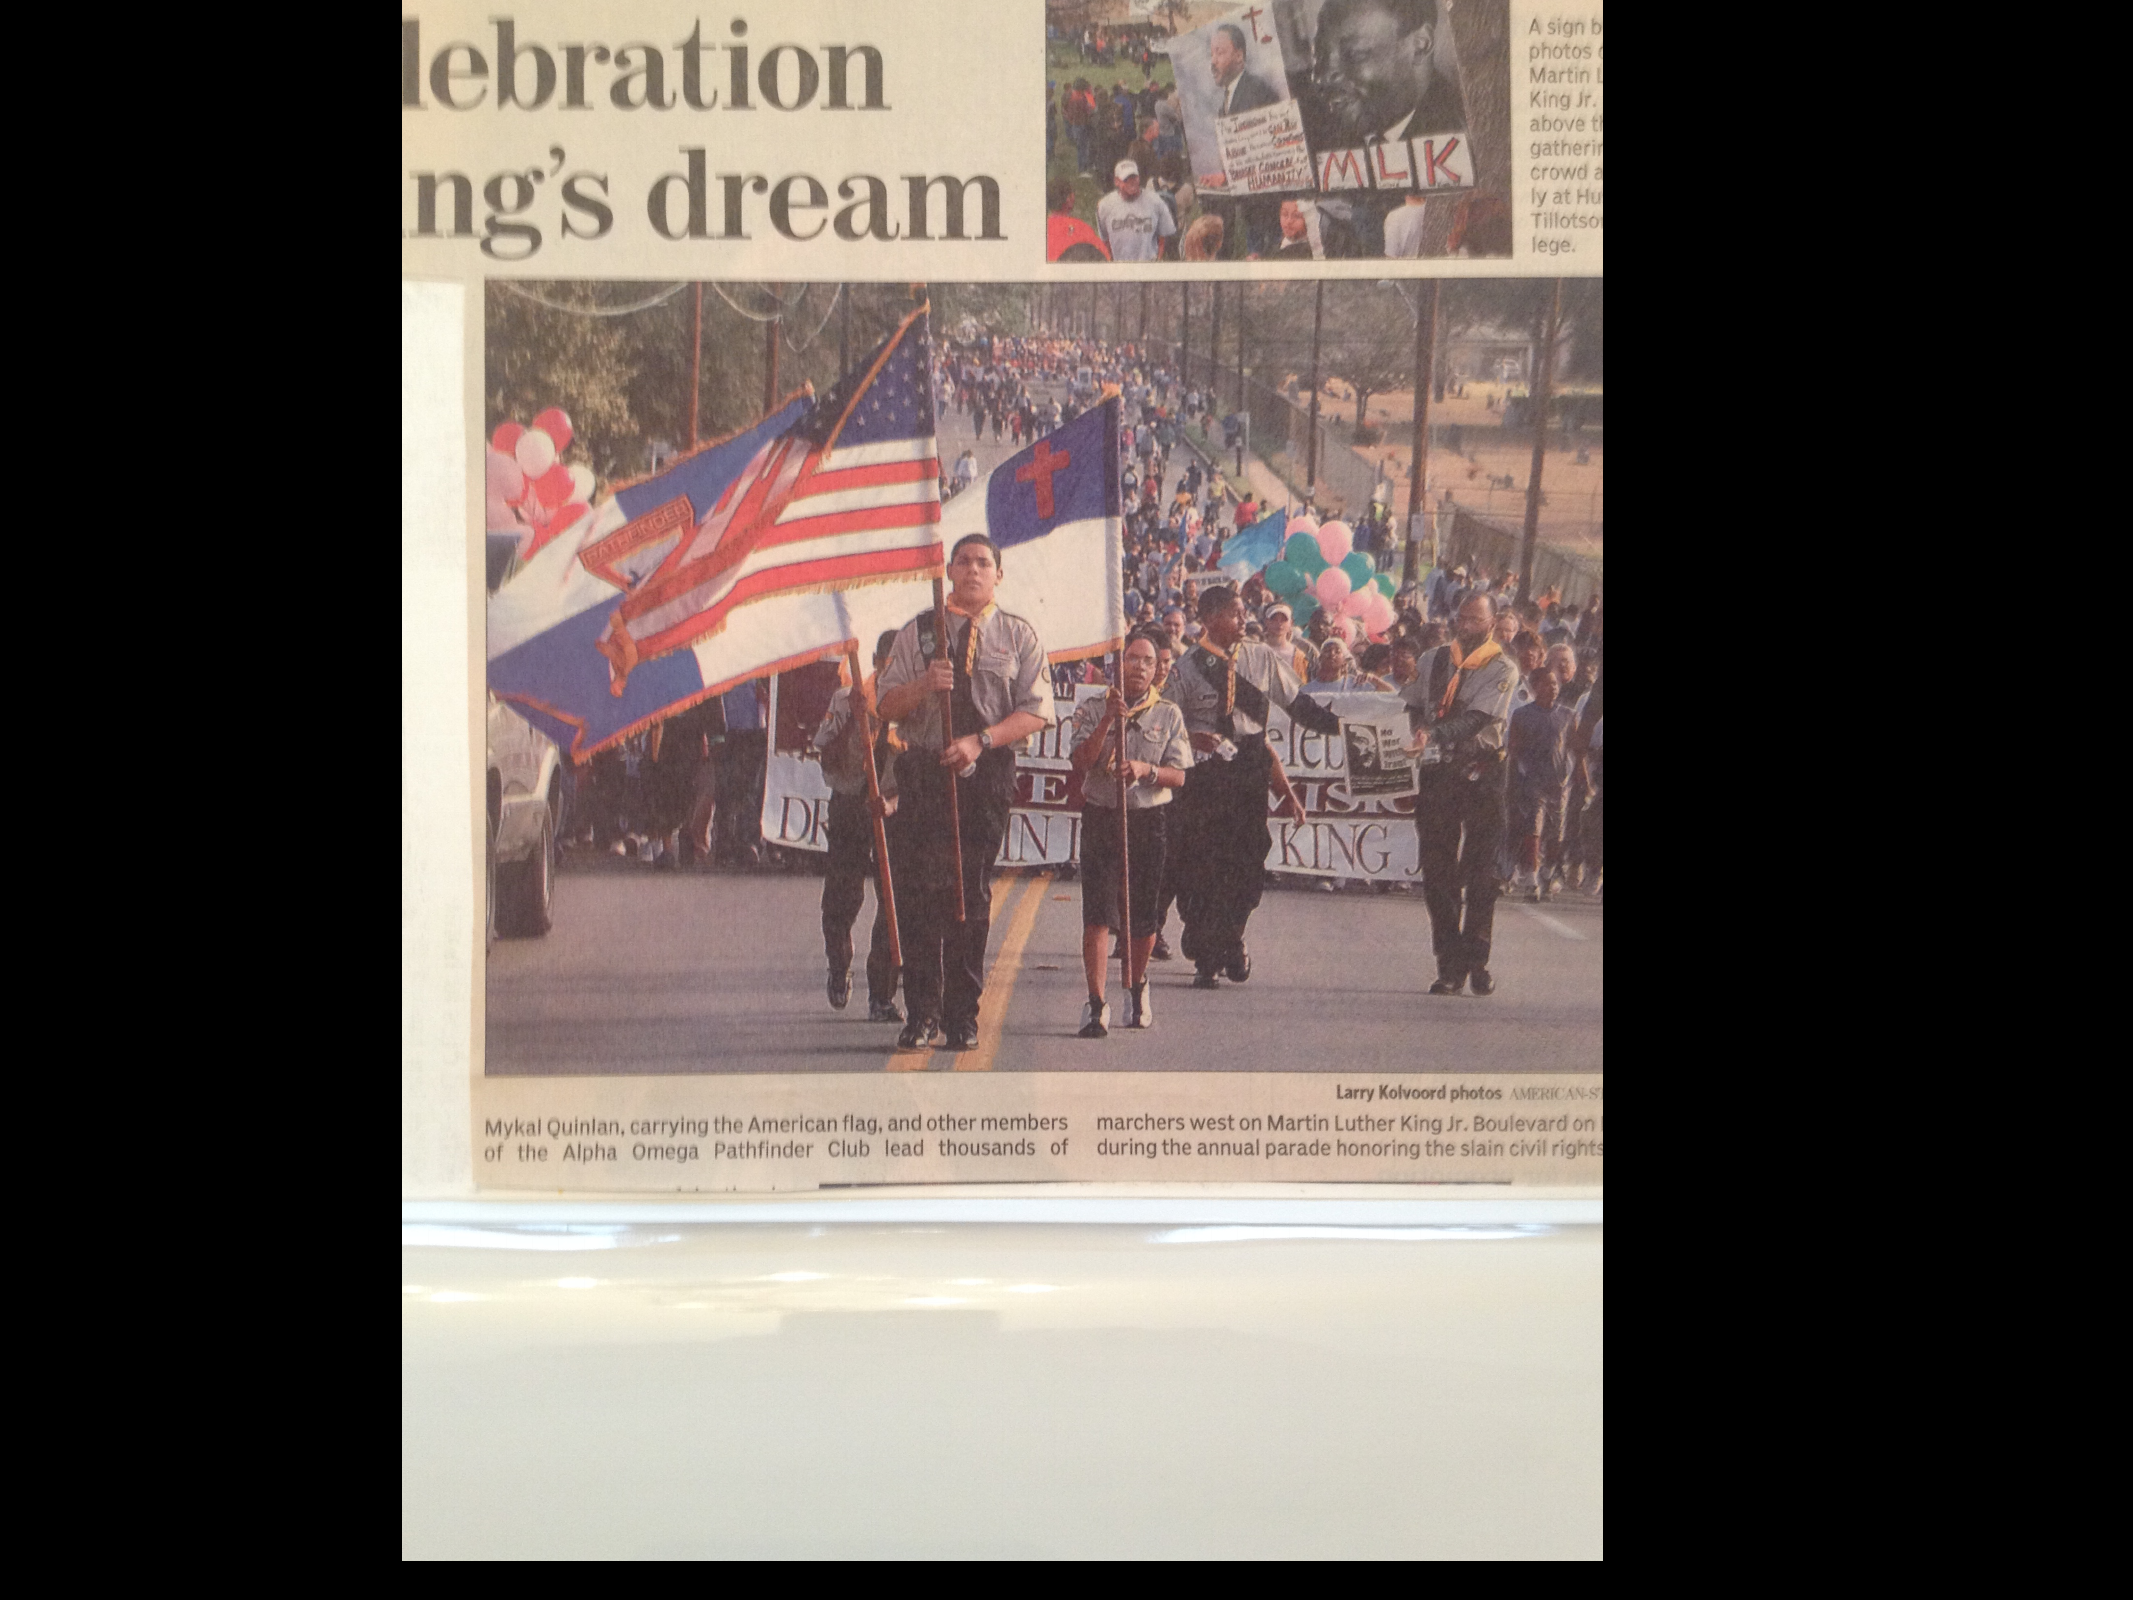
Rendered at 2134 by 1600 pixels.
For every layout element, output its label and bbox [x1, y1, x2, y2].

picture [401, 0, 1603, 1561]
